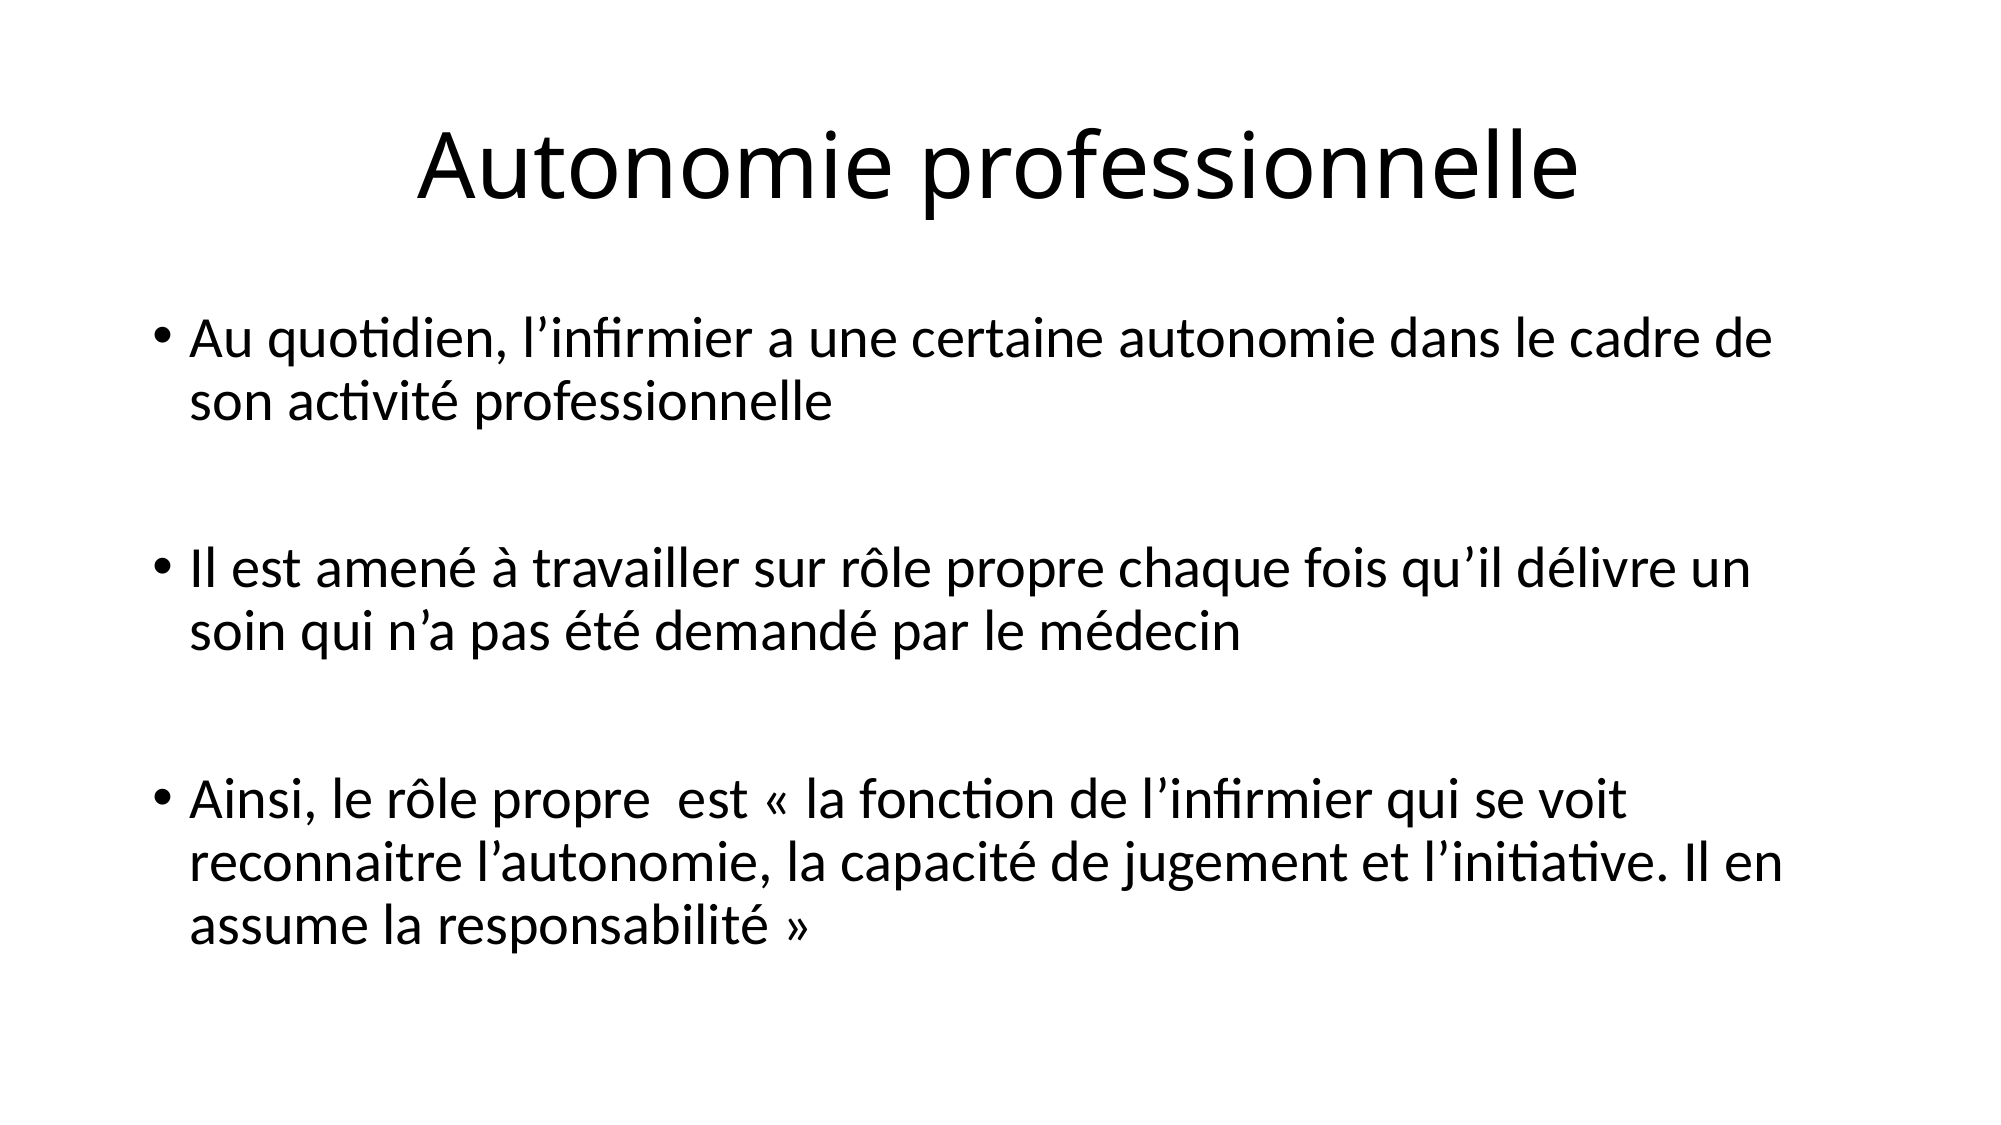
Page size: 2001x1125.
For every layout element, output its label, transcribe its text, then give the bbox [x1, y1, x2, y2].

list Au quotidien, l’infirmier a une certaine autonomie dans le cadre de son activité professionnelle Il est amené à travailler sur rôle propre chaque fois qu’il délivre un soin qui n’a pas été demandé par le médecin Ainsi, le rôle propre est « la fonction de l’infirmier qui se voit reconnaitre l’autonomie, la capacité de jugement et l’initiative. Il en assume la responsabilité » [137, 299, 1863, 1014]
title Autonomie professionnelle [137, 59, 1863, 278]
